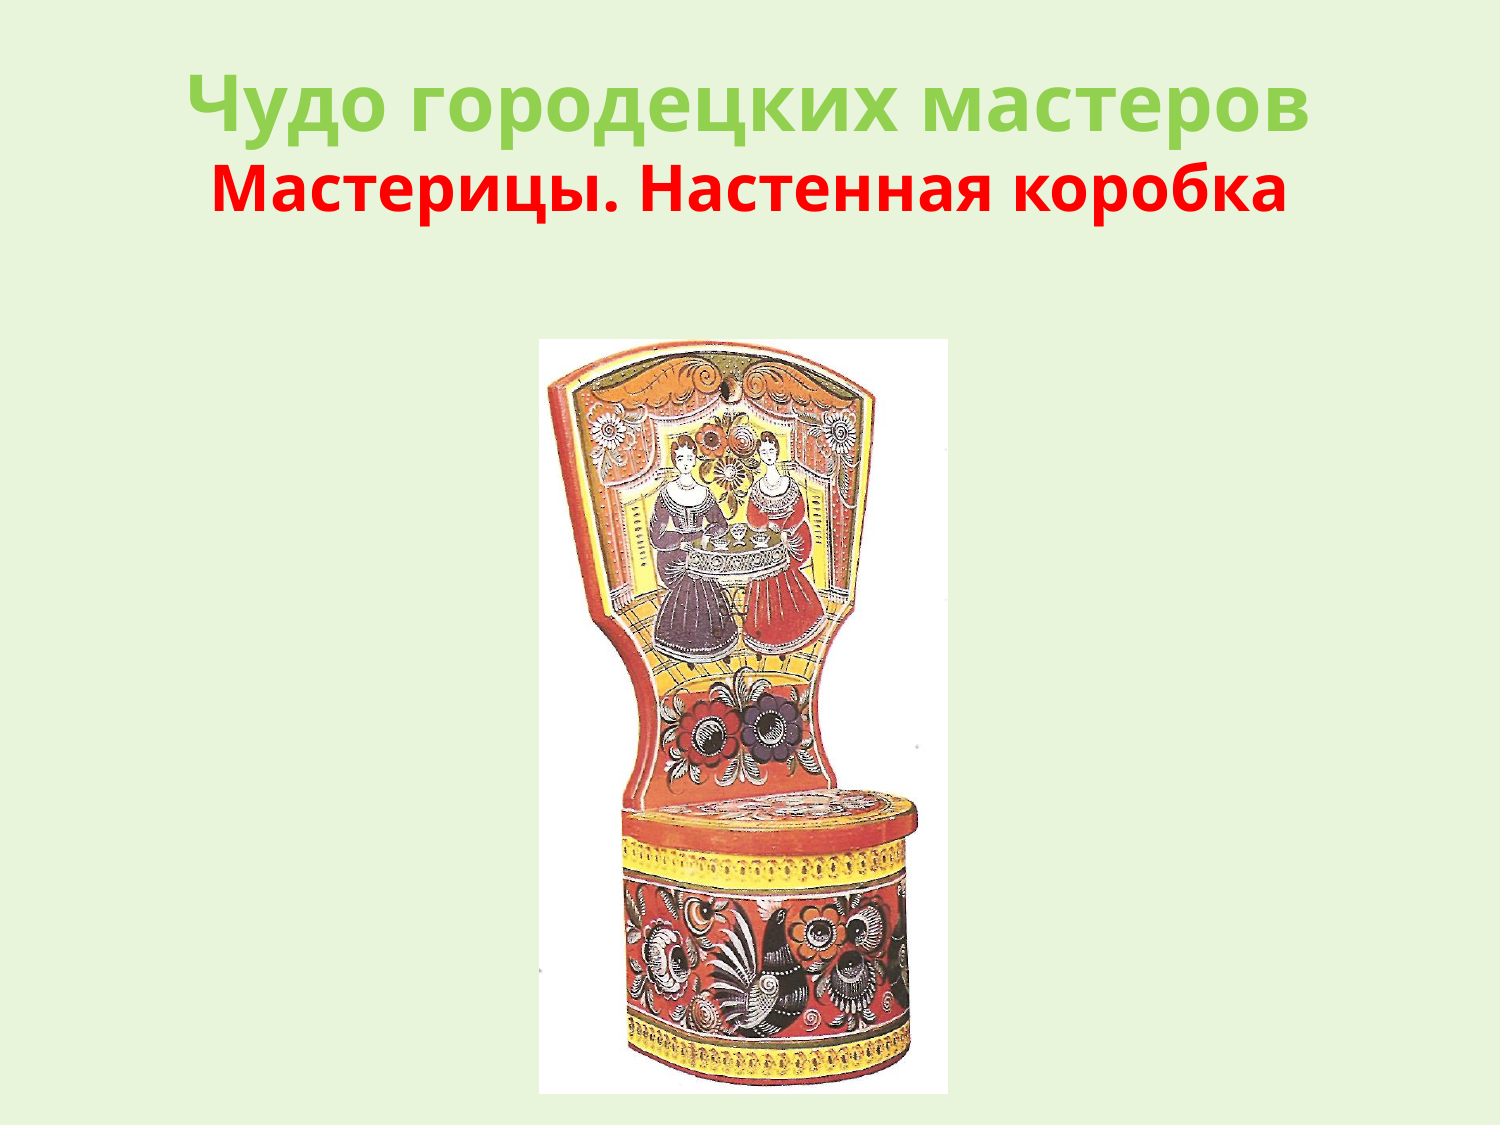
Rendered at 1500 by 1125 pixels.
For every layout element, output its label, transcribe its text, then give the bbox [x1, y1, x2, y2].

picture [538, 339, 949, 1094]
title Чудо городецких мастеров Мастерицы. Настенная коробка [75, 45, 1425, 233]
